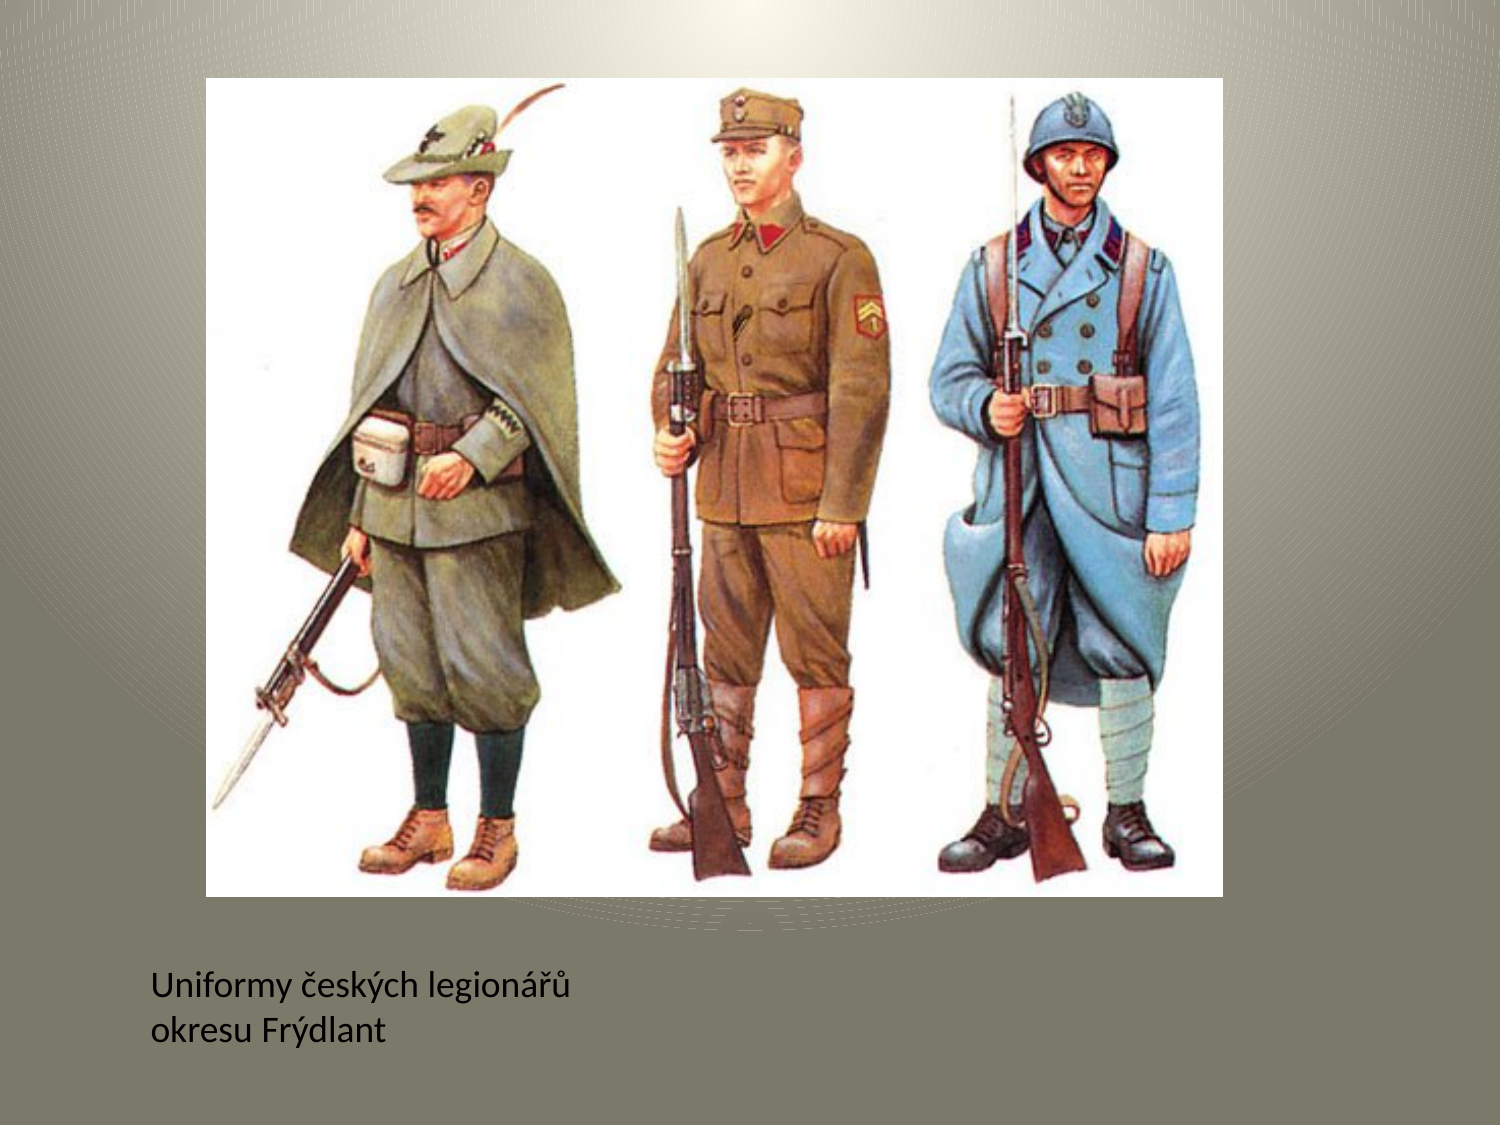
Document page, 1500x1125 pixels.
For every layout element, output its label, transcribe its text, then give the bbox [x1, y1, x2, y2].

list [206, 77, 1223, 898]
text_box Uniformy českých legionářů okresu Frýdlant [135, 952, 632, 1057]
